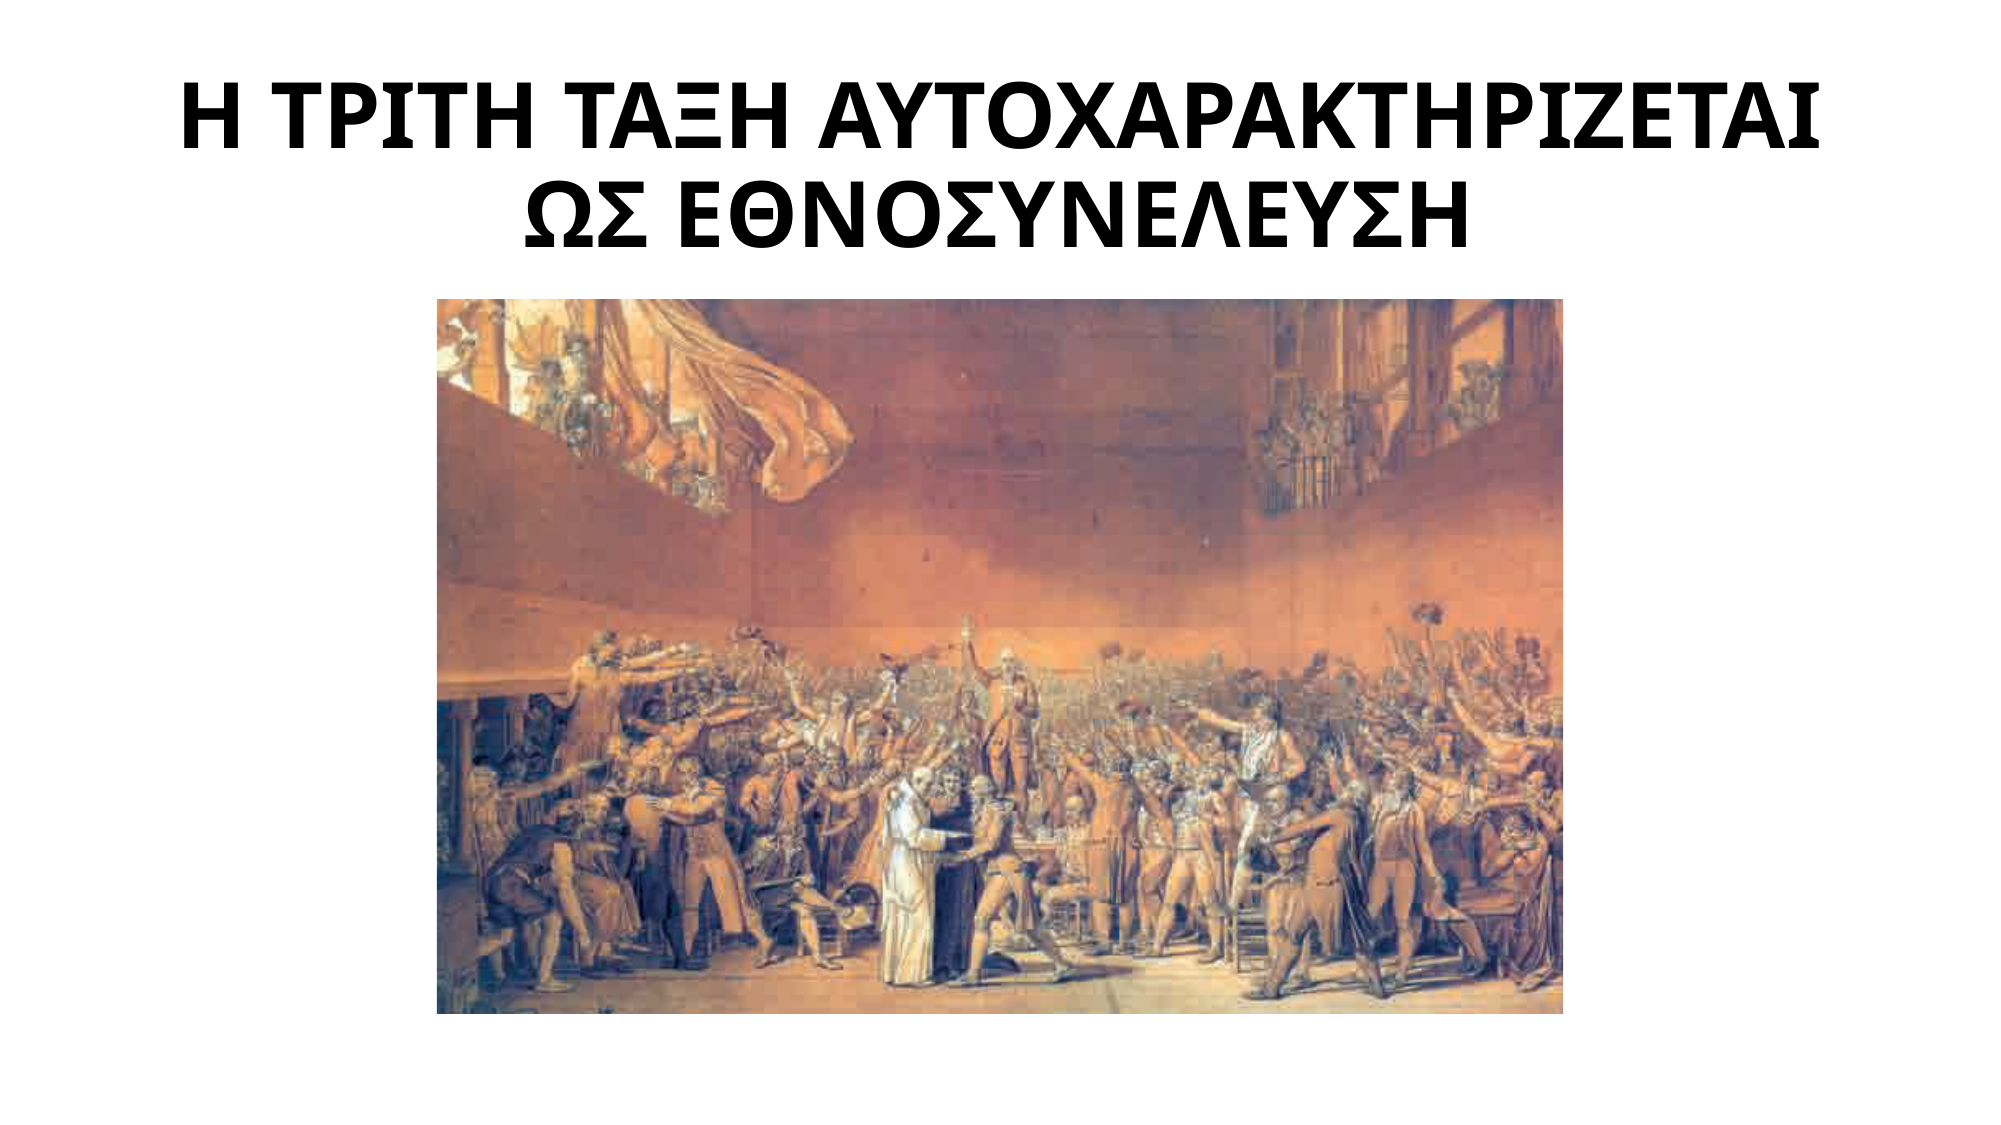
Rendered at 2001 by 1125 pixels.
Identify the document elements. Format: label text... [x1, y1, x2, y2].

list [436, 299, 1564, 1014]
title Η ΤΡΙΤΗ ΤΑΞΗ ΑΥΤΟΧΑΡΑΚΤΗΡΙΖΕΤΑΙ ΩΣ ΕΘΝΟΣΥΝΕΛΕΥΣΗ [137, 59, 1863, 278]
